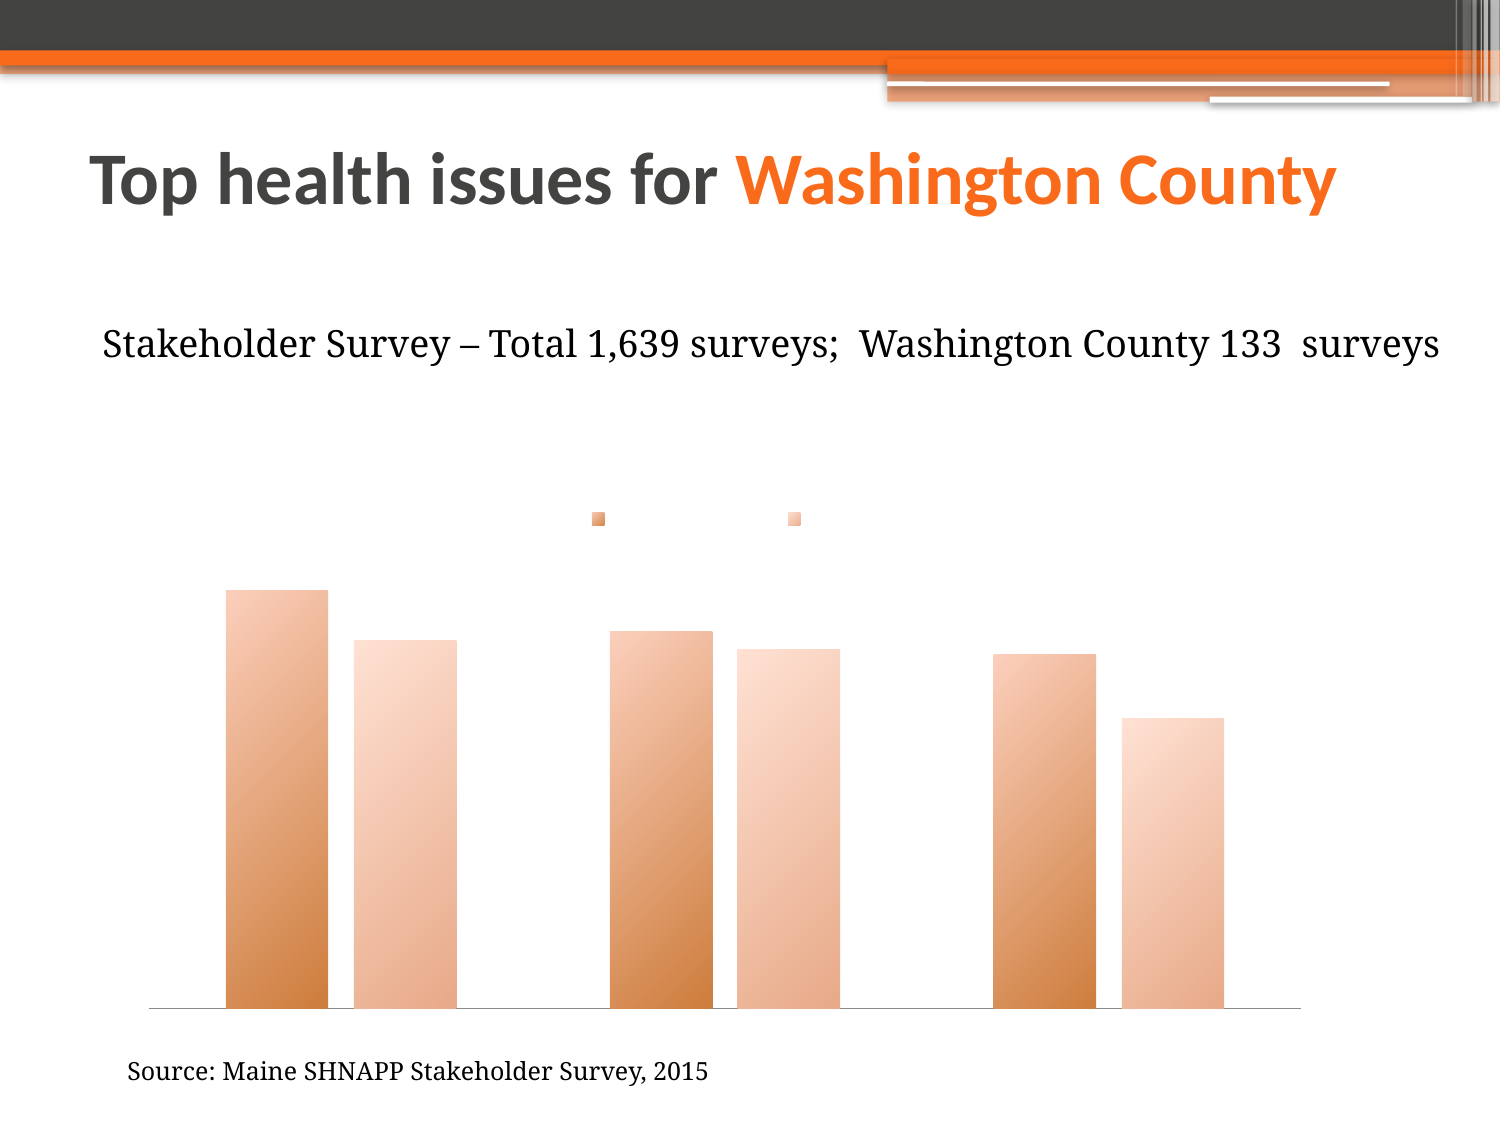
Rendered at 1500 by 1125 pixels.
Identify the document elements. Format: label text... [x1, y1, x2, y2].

text_box Source: Maine SHNAPP Stakeholder Survey, 2015 [112, 1048, 763, 1093]
text_box Stakeholder Survey – Total 1,639 surveys; Washington County 133 surveys [87, 312, 1463, 373]
chart [124, 372, 1326, 1049]
title Top health issues for Washington County [75, 87, 1425, 263]
